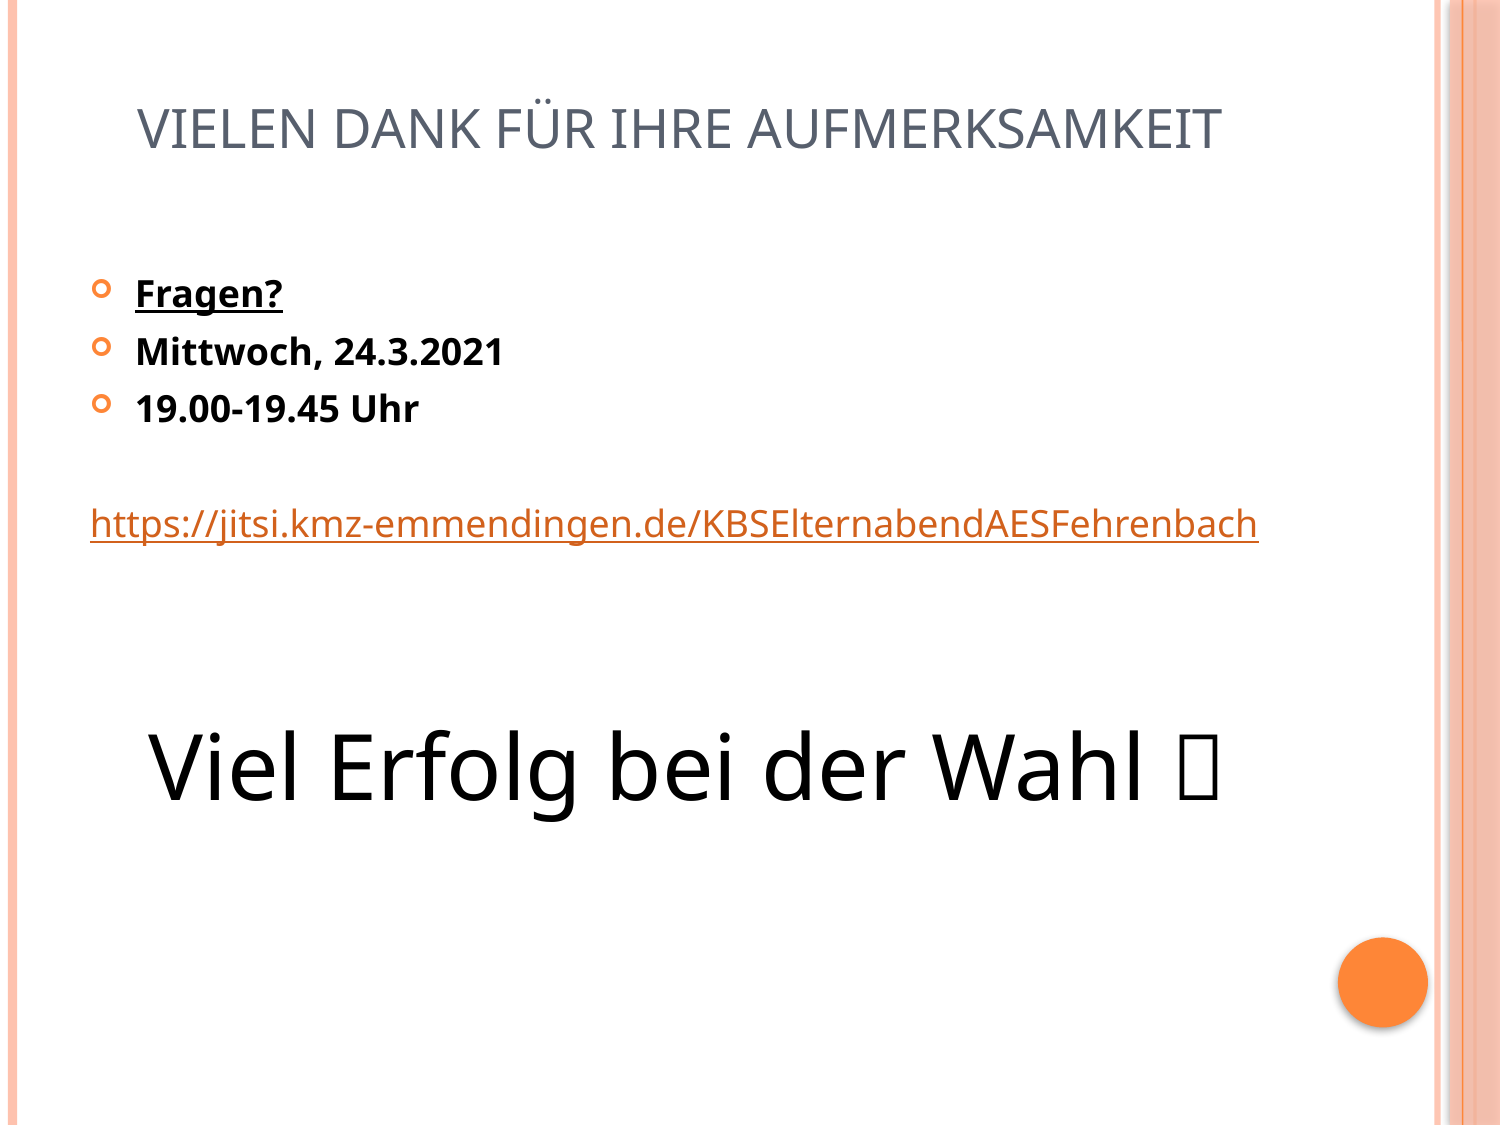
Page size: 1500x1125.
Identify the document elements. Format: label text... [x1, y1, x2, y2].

title Vielen Dank für Ihre Aufmerksamkeit [75, 45, 1300, 233]
list Fragen? Mittwoch, 24.3.2021 19.00-19.45 Uhr https://jitsi.kmz-emmendingen.de/KBSElternabendAESFehrenbach Viel Erfolg bei der Wahl  [75, 262, 1300, 1062]
